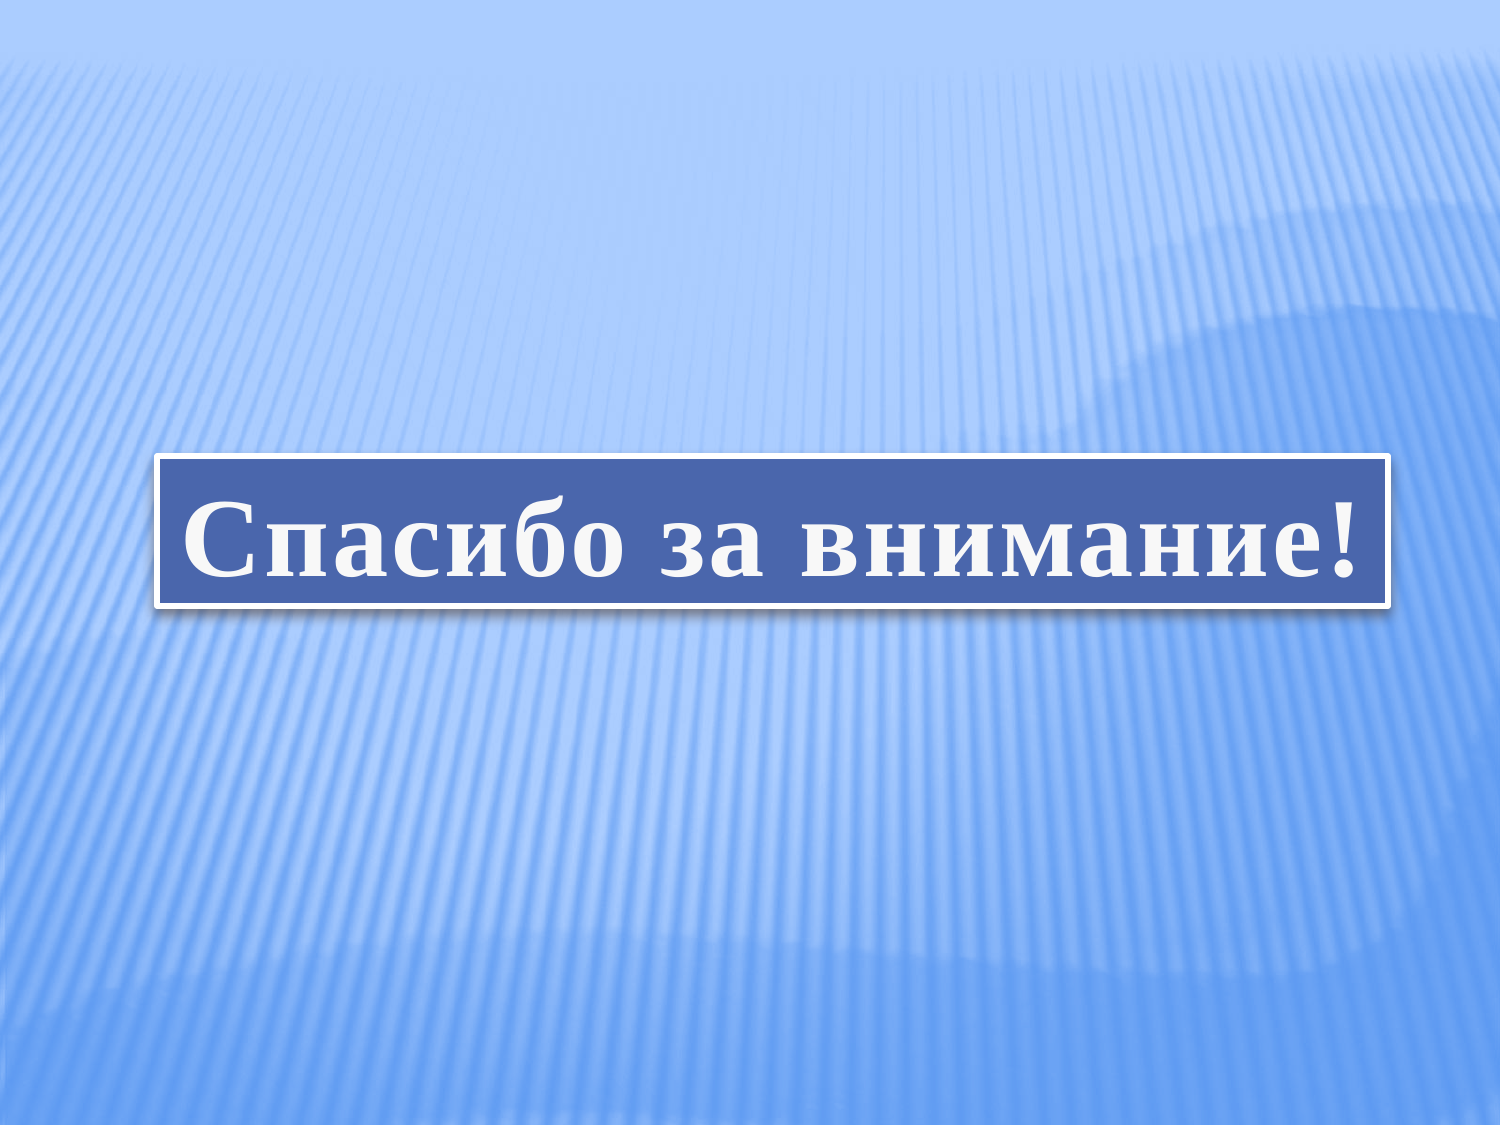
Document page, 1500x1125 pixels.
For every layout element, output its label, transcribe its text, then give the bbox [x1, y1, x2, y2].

text_box Спасибо за внимание! [154, 453, 1391, 609]
